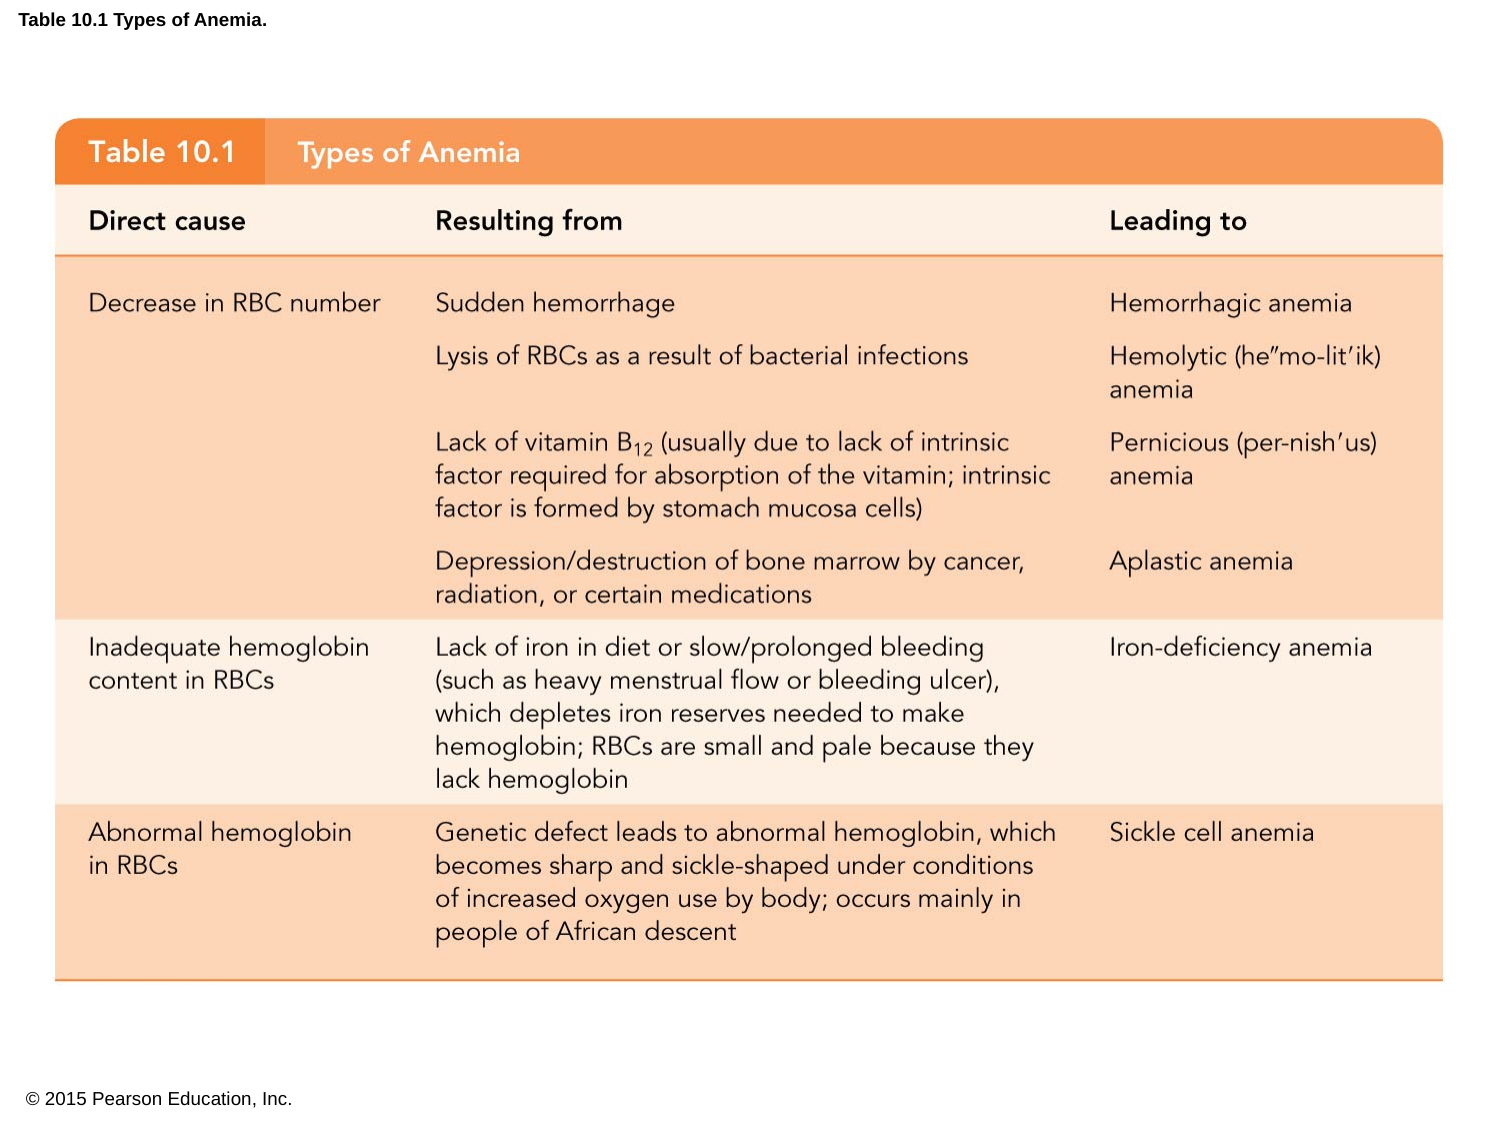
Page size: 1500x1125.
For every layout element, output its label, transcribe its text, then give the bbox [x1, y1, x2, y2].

picture [48, 111, 1452, 986]
title Table 10.1 Types of Anemia. [3, 0, 339, 50]
